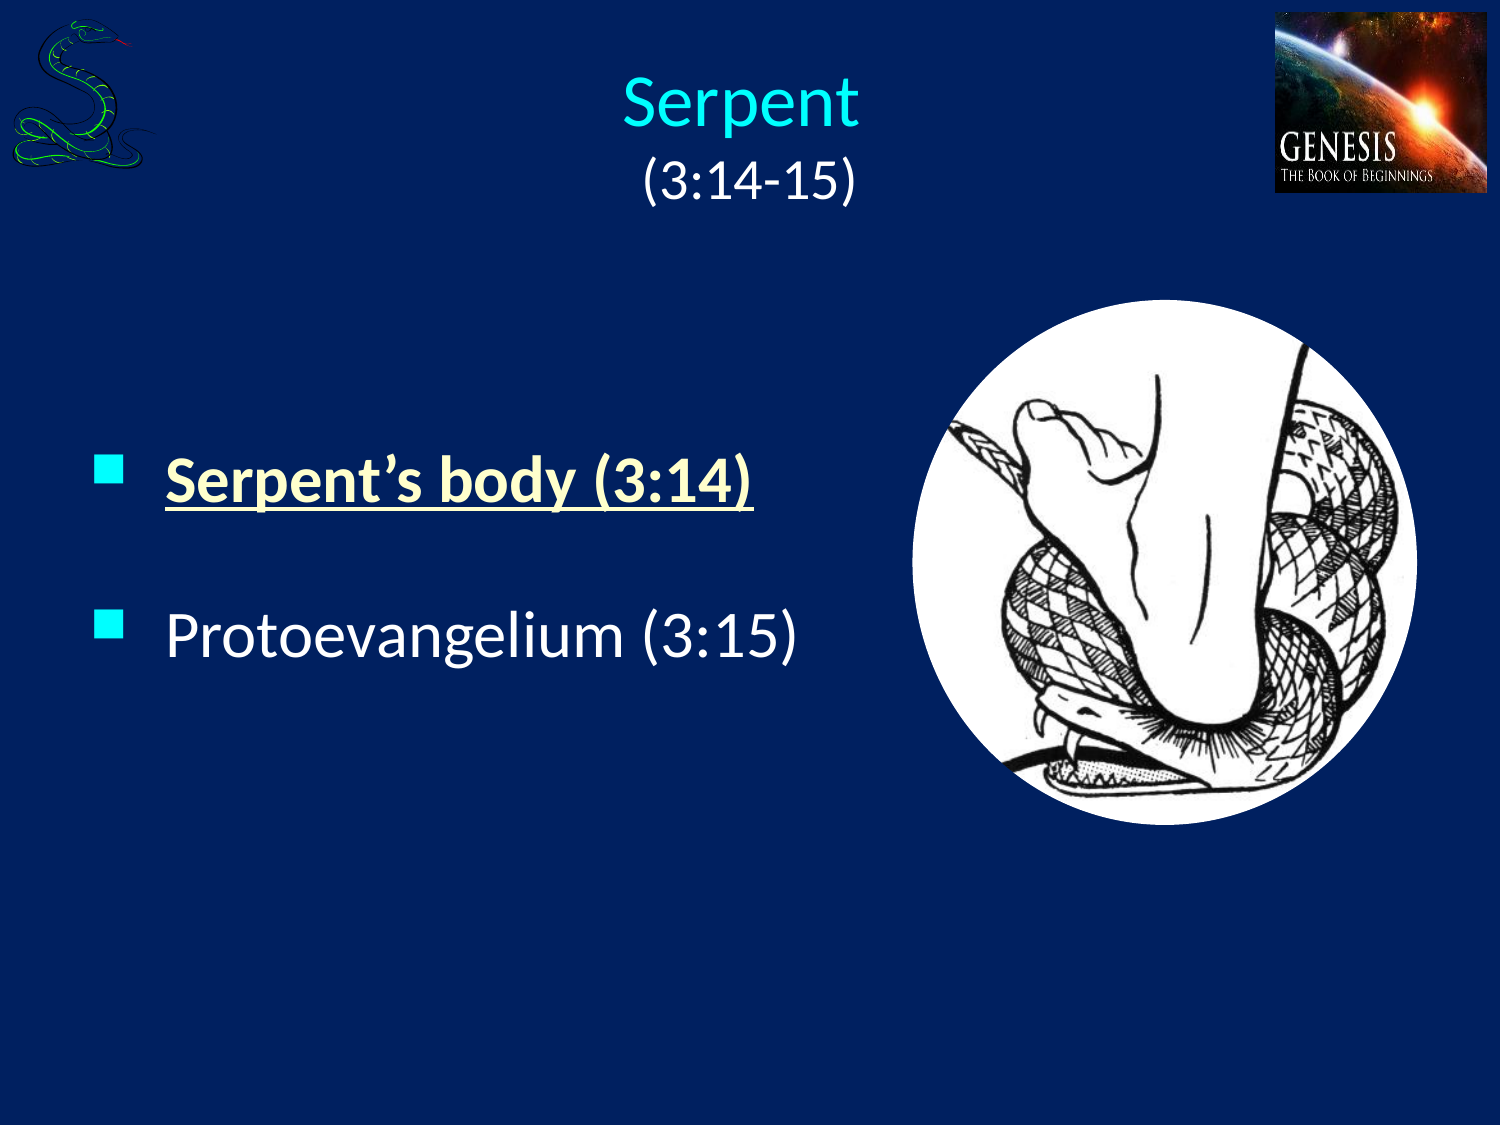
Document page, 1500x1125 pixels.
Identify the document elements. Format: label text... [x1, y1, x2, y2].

picture [1274, 12, 1487, 193]
list Serpent’s body (3:14) Protoevangelium (3:15) [74, 428, 826, 697]
picture [12, 18, 157, 169]
picture [912, 299, 1418, 826]
title Serpent (3:14-15) [587, 37, 913, 225]
